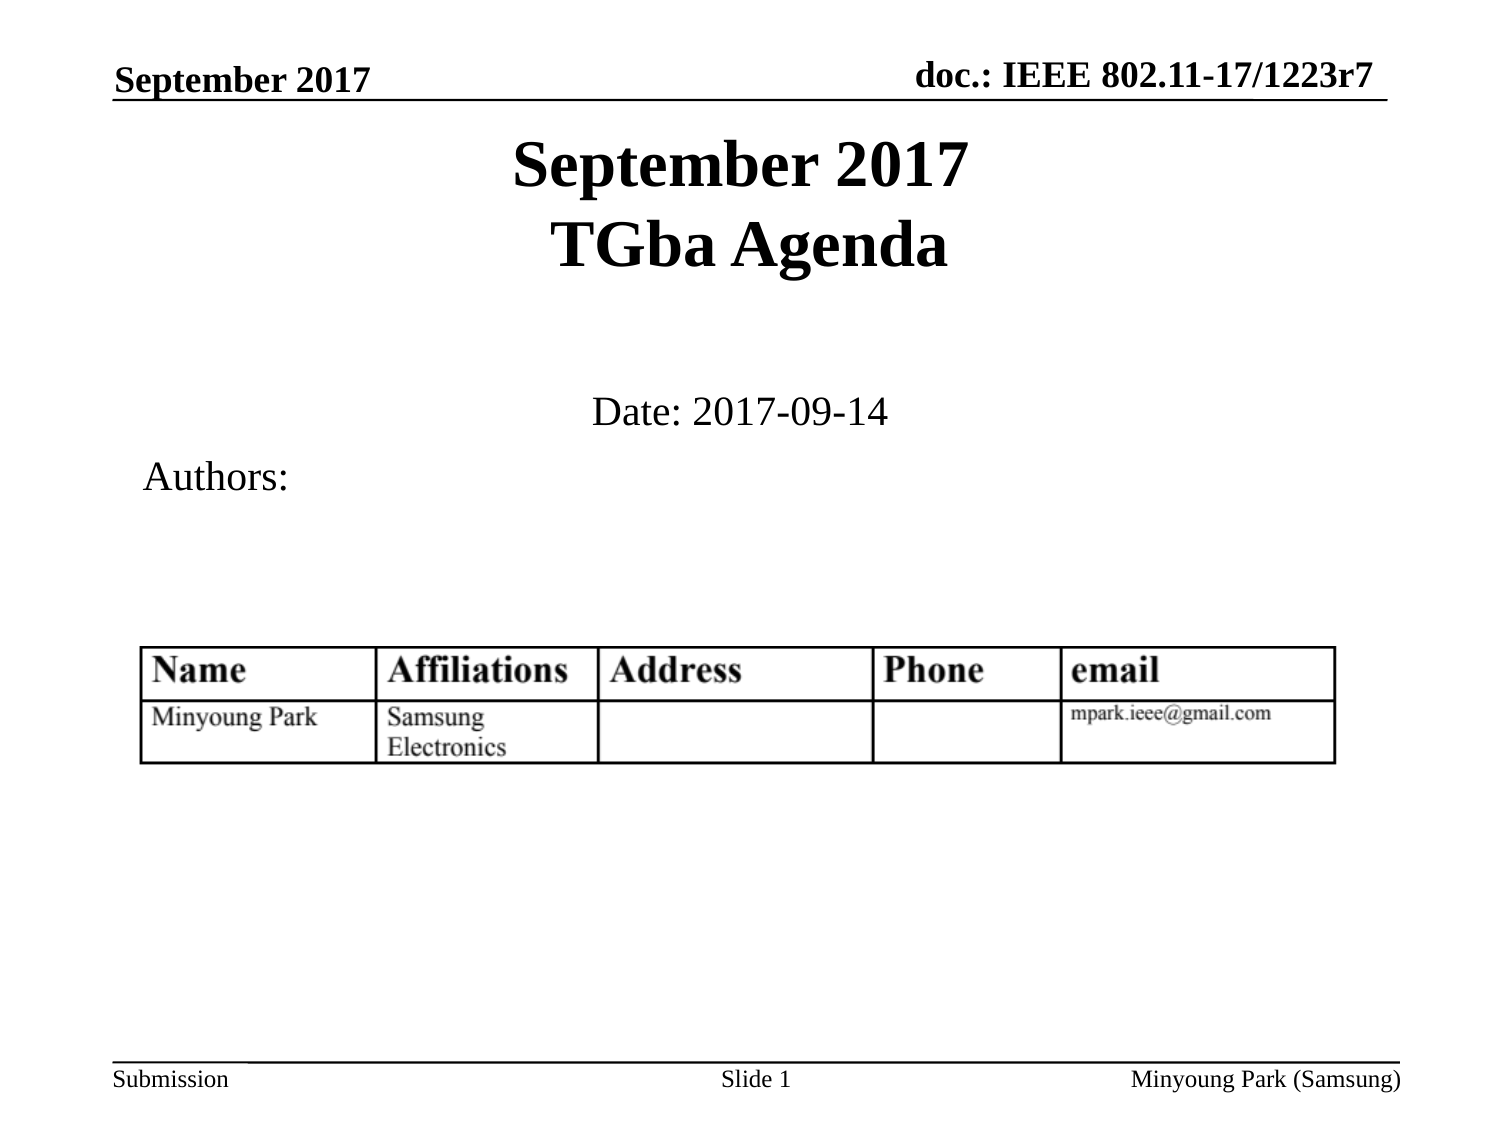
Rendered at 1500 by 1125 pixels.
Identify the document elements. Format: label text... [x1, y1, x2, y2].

title September 2017 TGba Agenda [112, 112, 1388, 288]
slide_number Slide 1 [712, 1061, 800, 1093]
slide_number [114, 54, 374, 101]
text_box Date: 2017-09-14 [102, 376, 1378, 442]
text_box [127, 646, 1361, 806]
footer Minyoung Park (Samsung) [949, 1061, 1402, 1093]
text_box Authors: [127, 441, 366, 504]
